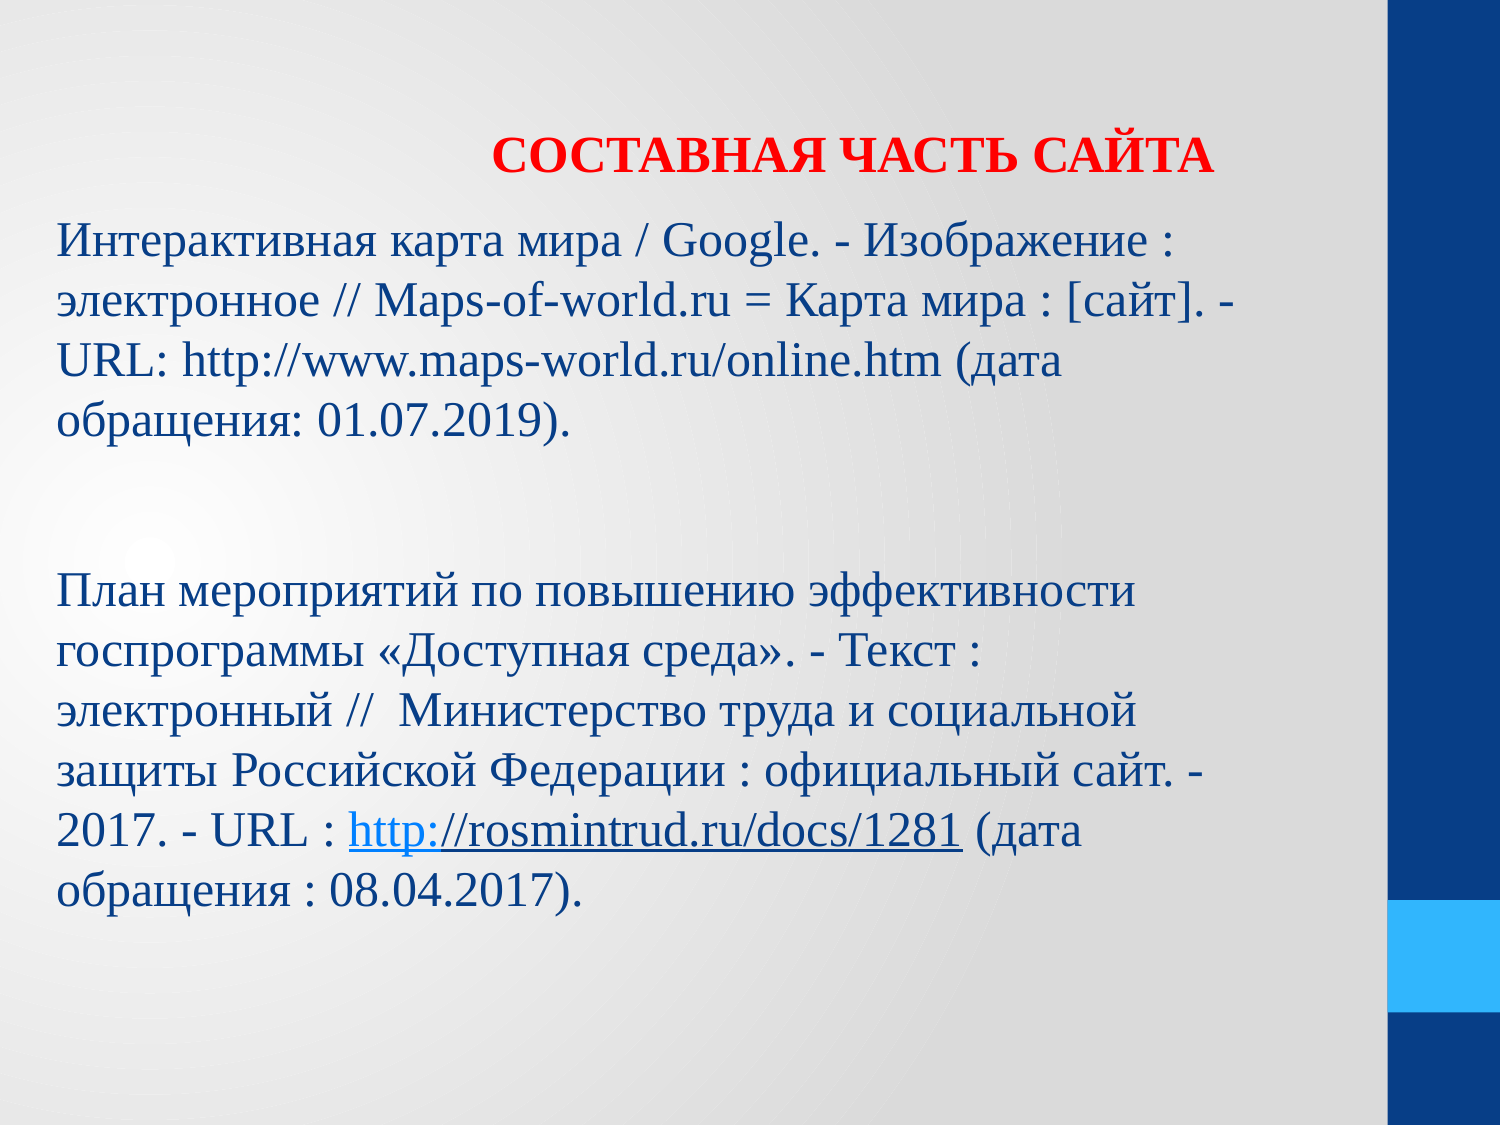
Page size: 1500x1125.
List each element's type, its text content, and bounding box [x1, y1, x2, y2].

text_box СОСТАВНАЯ ЧАСТЬ САЙТА [0, 13, 1321, 460]
text_box Интерактивная карта мира / Google. - Изображение : электронное // Maps-of-world.ru = Карта мира : [сайт]. - URL: http://www.maps-world.ru/online.htm (дата обращения: 01.07.2019). План мероприятий по повышению эффективности госпрограммы «Доступная среда». - Текст : электронный // Министерство труда и социальной защиты Российской Федерации : официальный сайт. - 2017. - URL : http://rosmintrud.ru/docs/1281 (дата обращения : 08.04.2017). [41, 199, 1317, 924]
